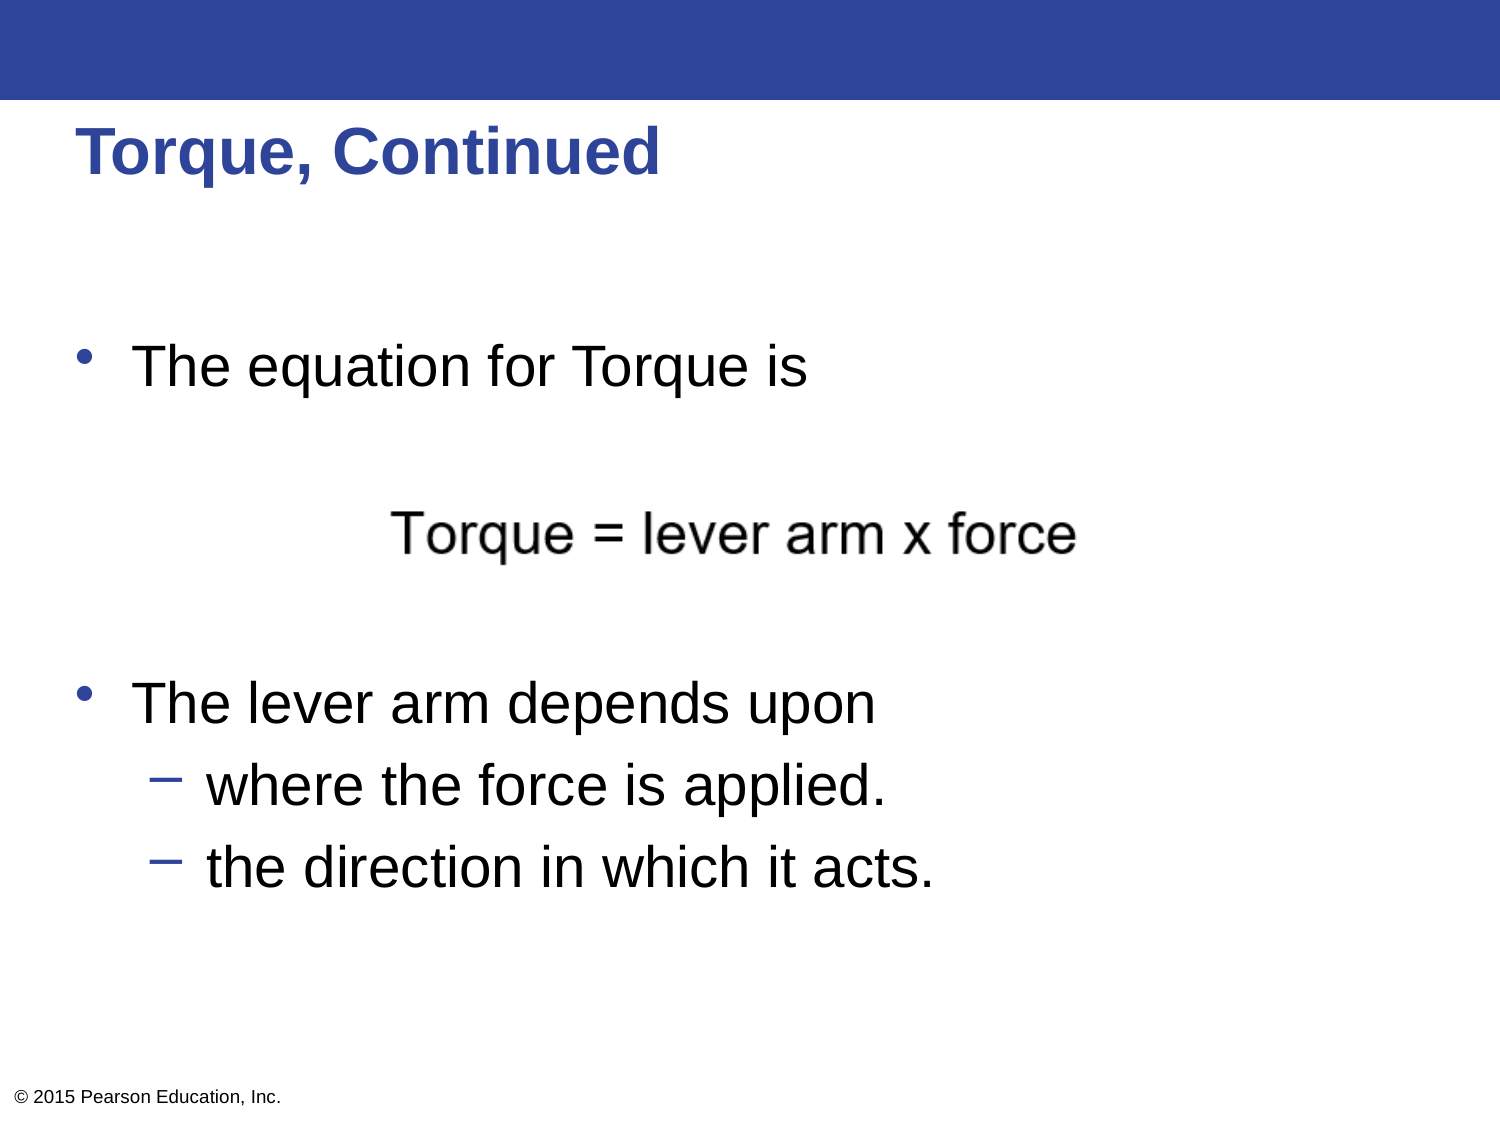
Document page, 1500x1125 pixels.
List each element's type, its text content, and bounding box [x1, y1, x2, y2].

picture [380, 466, 1094, 581]
list The lever arm depends upon where the force is applied. the direction in which it acts. [59, 657, 1088, 931]
title Torque, Continued [0, 100, 1500, 196]
list The equation for Torque is [59, 321, 1410, 460]
